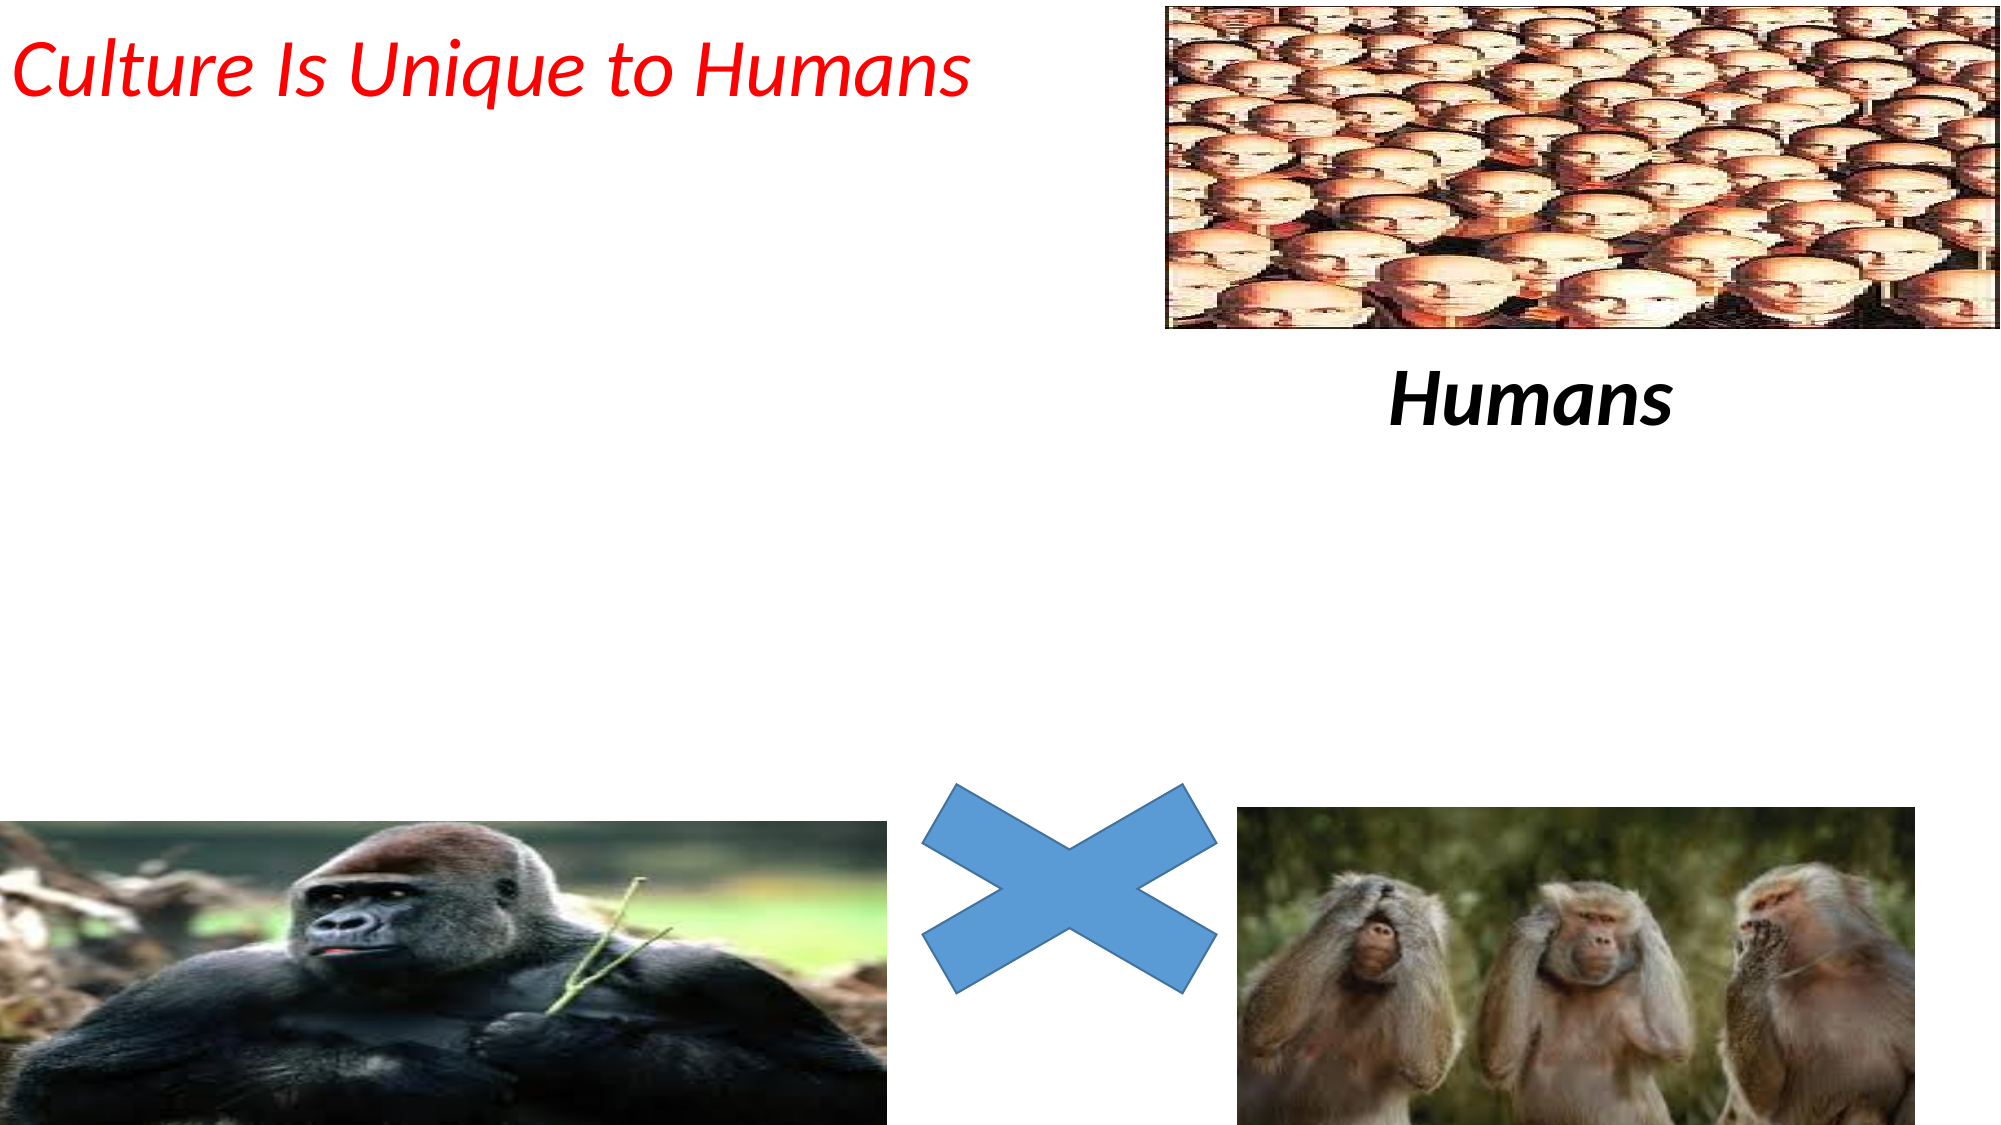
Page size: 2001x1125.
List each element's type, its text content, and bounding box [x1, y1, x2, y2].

picture [1237, 807, 1915, 1125]
text_box [921, 782, 1218, 995]
subtitle Humans [1271, 346, 1791, 420]
picture [1165, 6, 2000, 330]
title Culture Is Unique to Humans [0, 0, 1304, 123]
picture [0, 821, 887, 1125]
